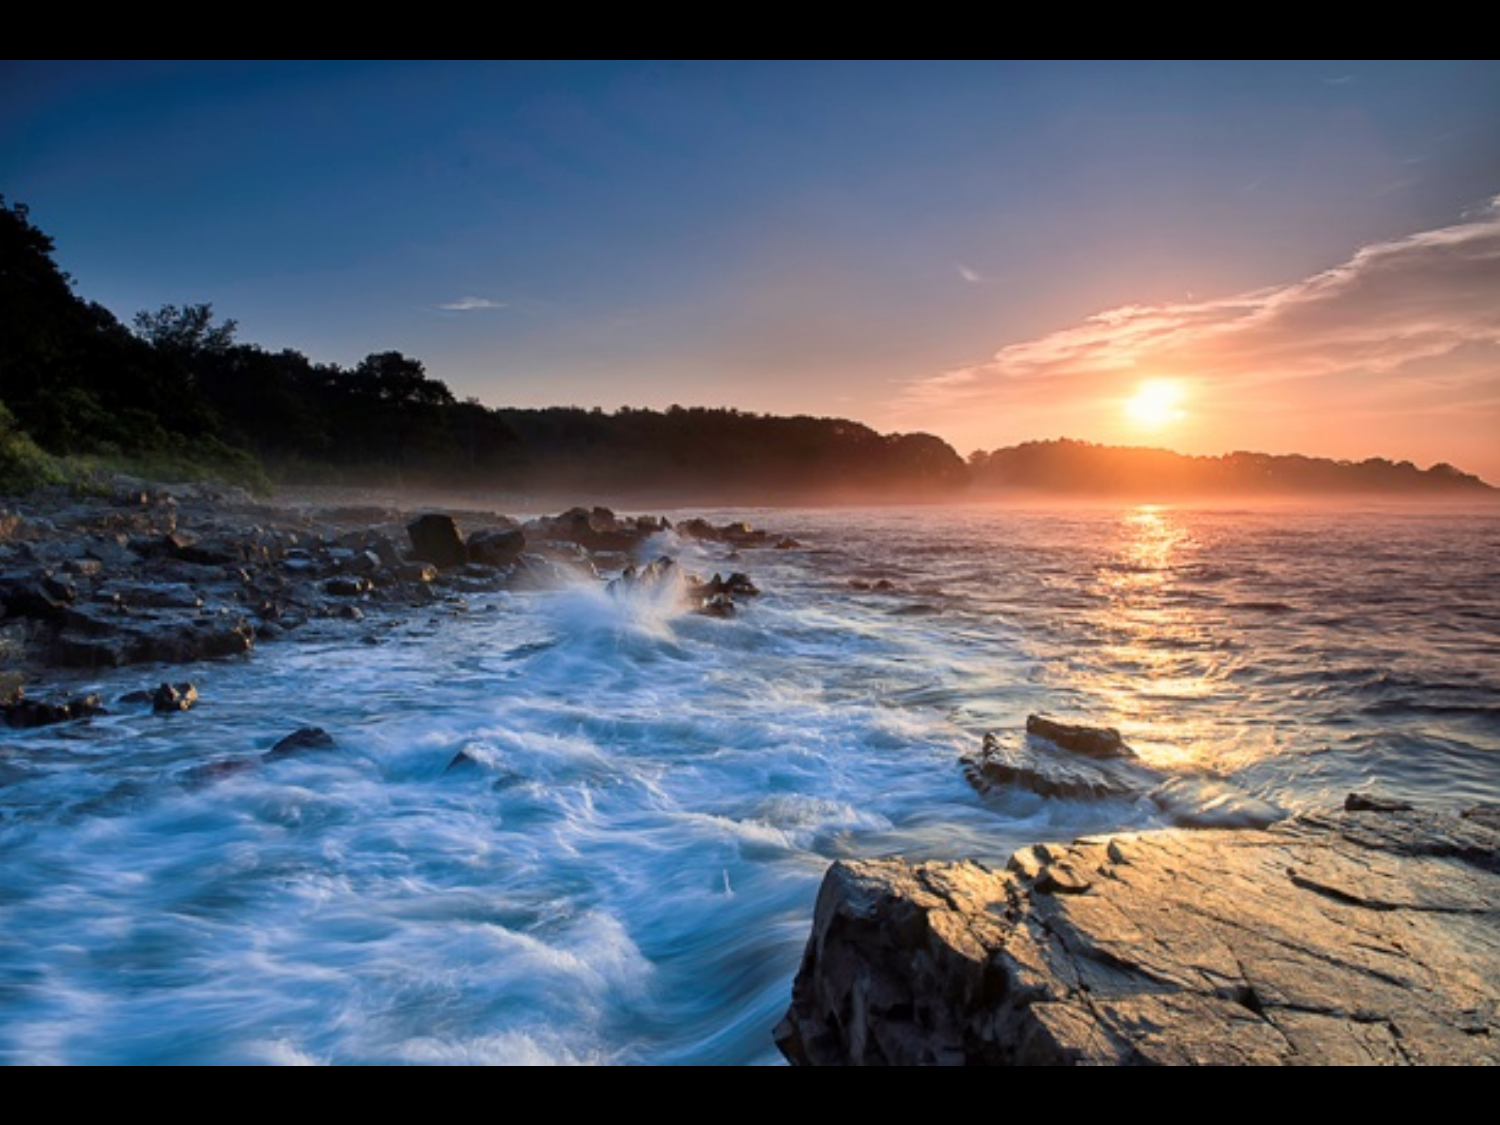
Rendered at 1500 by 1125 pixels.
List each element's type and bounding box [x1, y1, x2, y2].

picture [0, 60, 1500, 1066]
